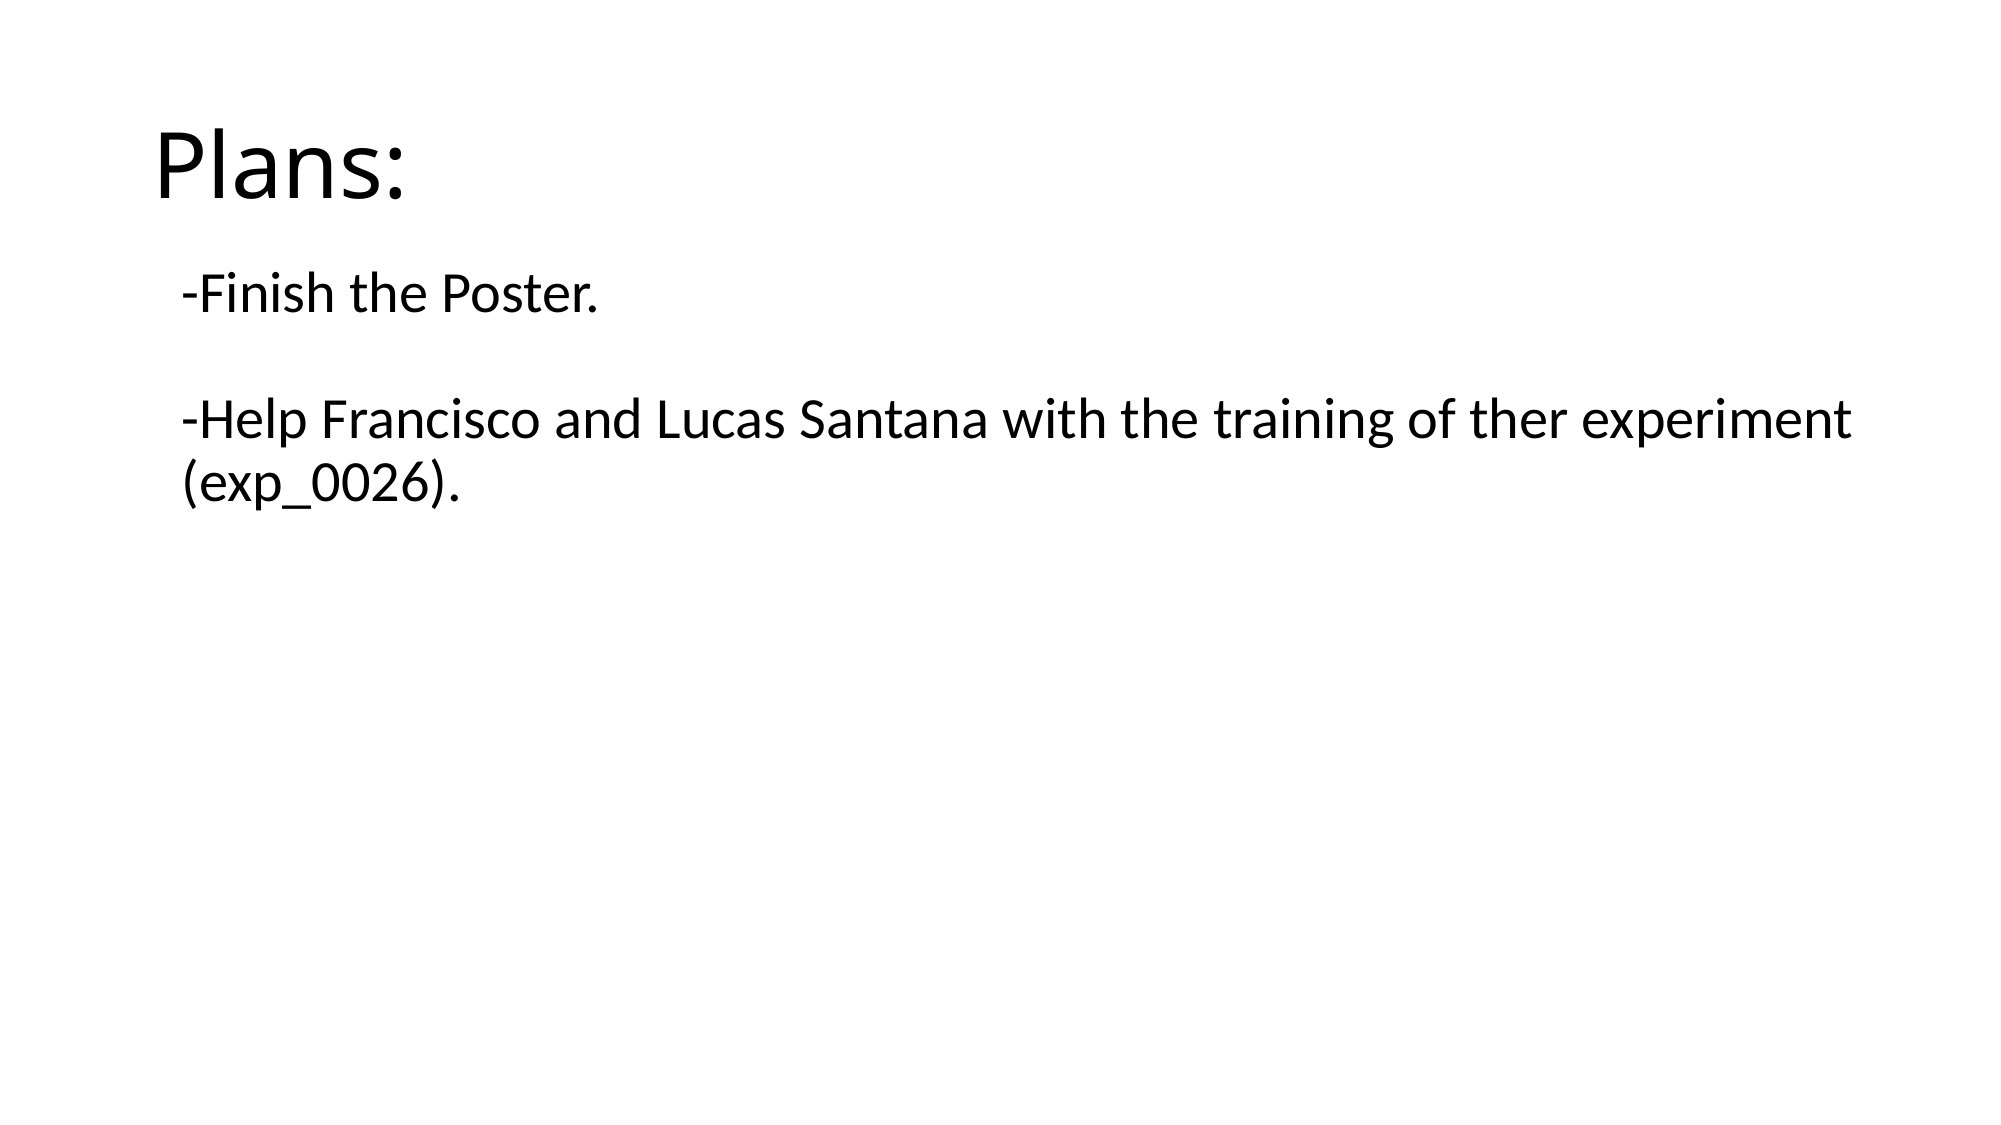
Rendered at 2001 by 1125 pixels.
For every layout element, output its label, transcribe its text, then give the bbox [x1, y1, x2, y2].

text_box Plans: [137, 59, 1863, 277]
text_box -Finish the Poster. -Help Francisco and Lucas Santana with the training of ther experiment (exp_0026). [166, 254, 1905, 915]
